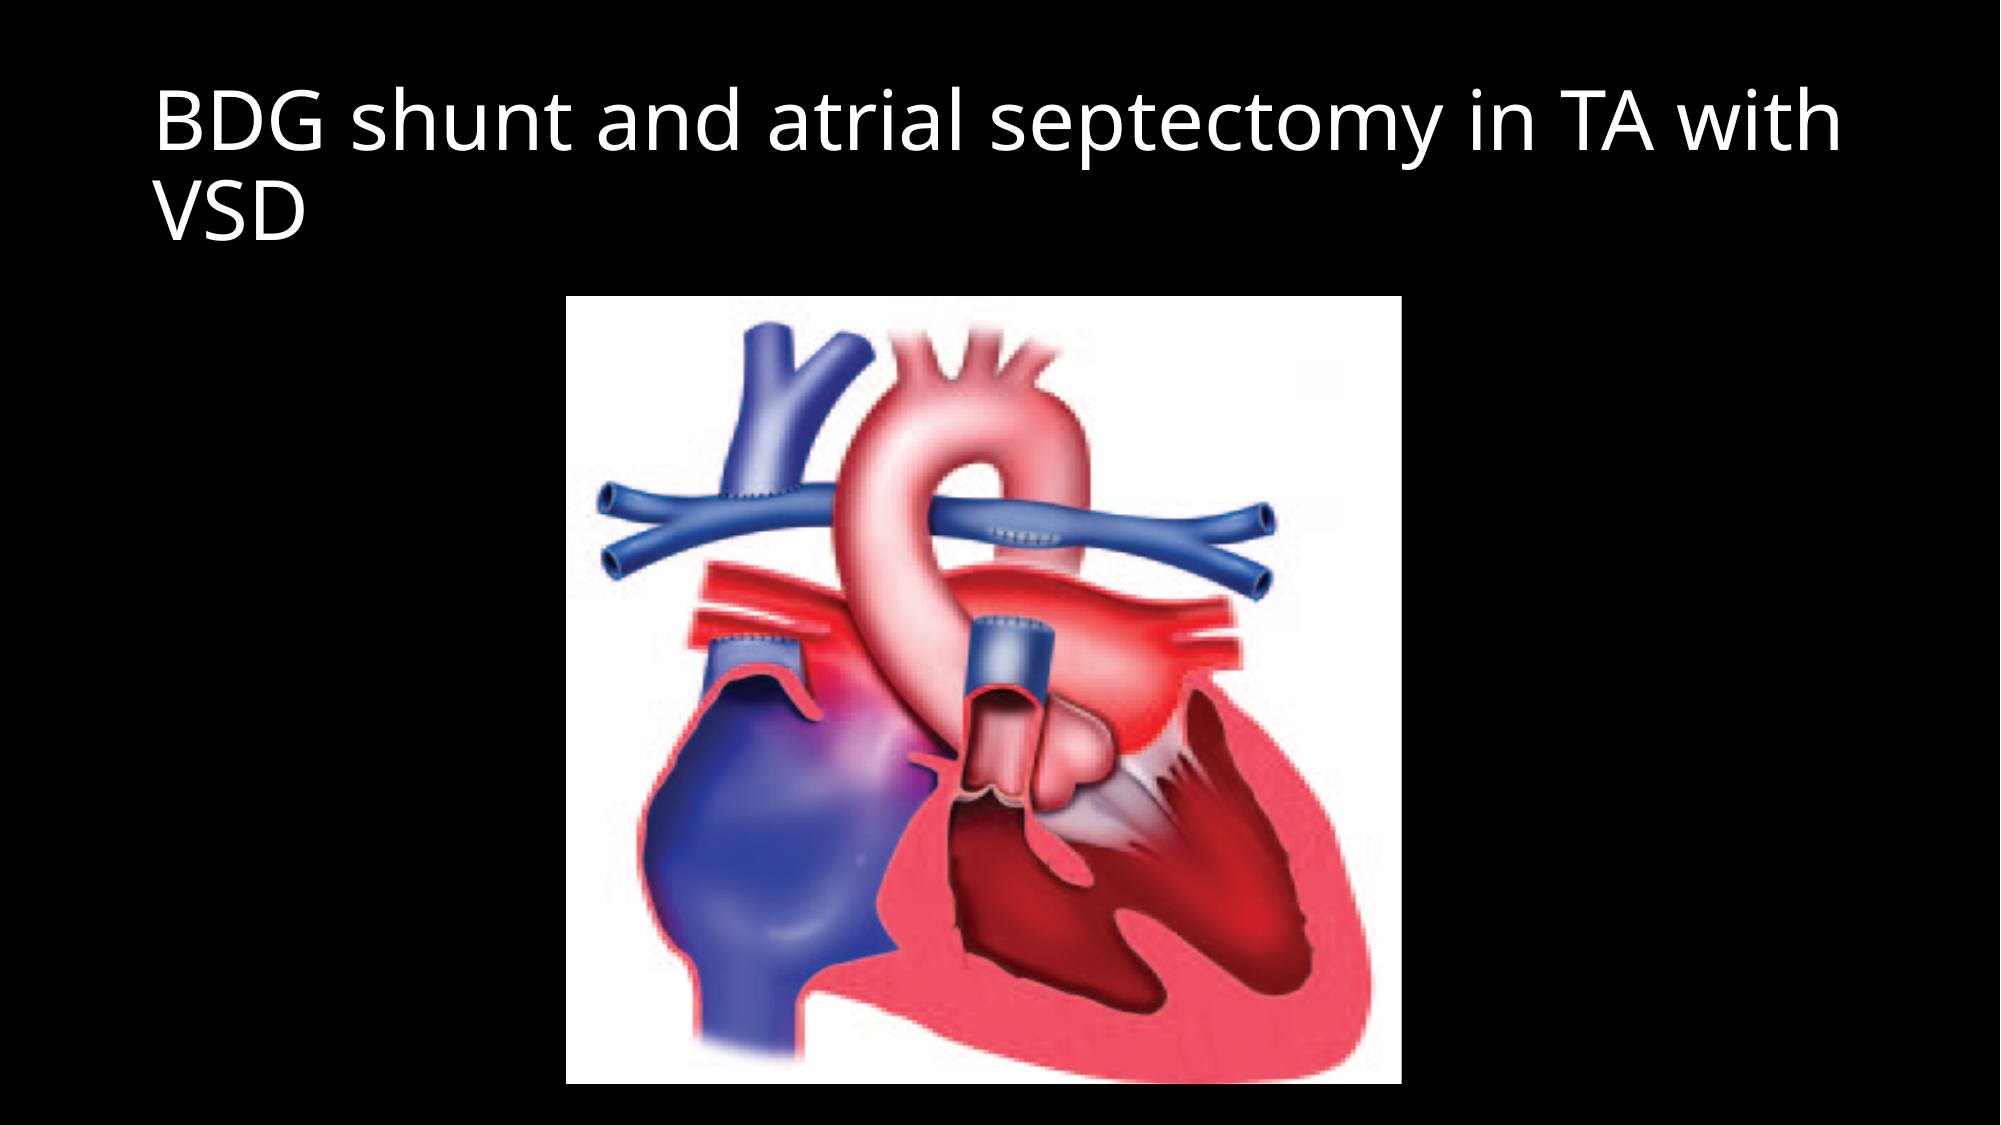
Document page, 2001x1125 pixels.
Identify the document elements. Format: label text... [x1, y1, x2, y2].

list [566, 296, 1402, 1084]
title BDG shunt and atrial septectomy in TA with VSD [137, 59, 1863, 278]
